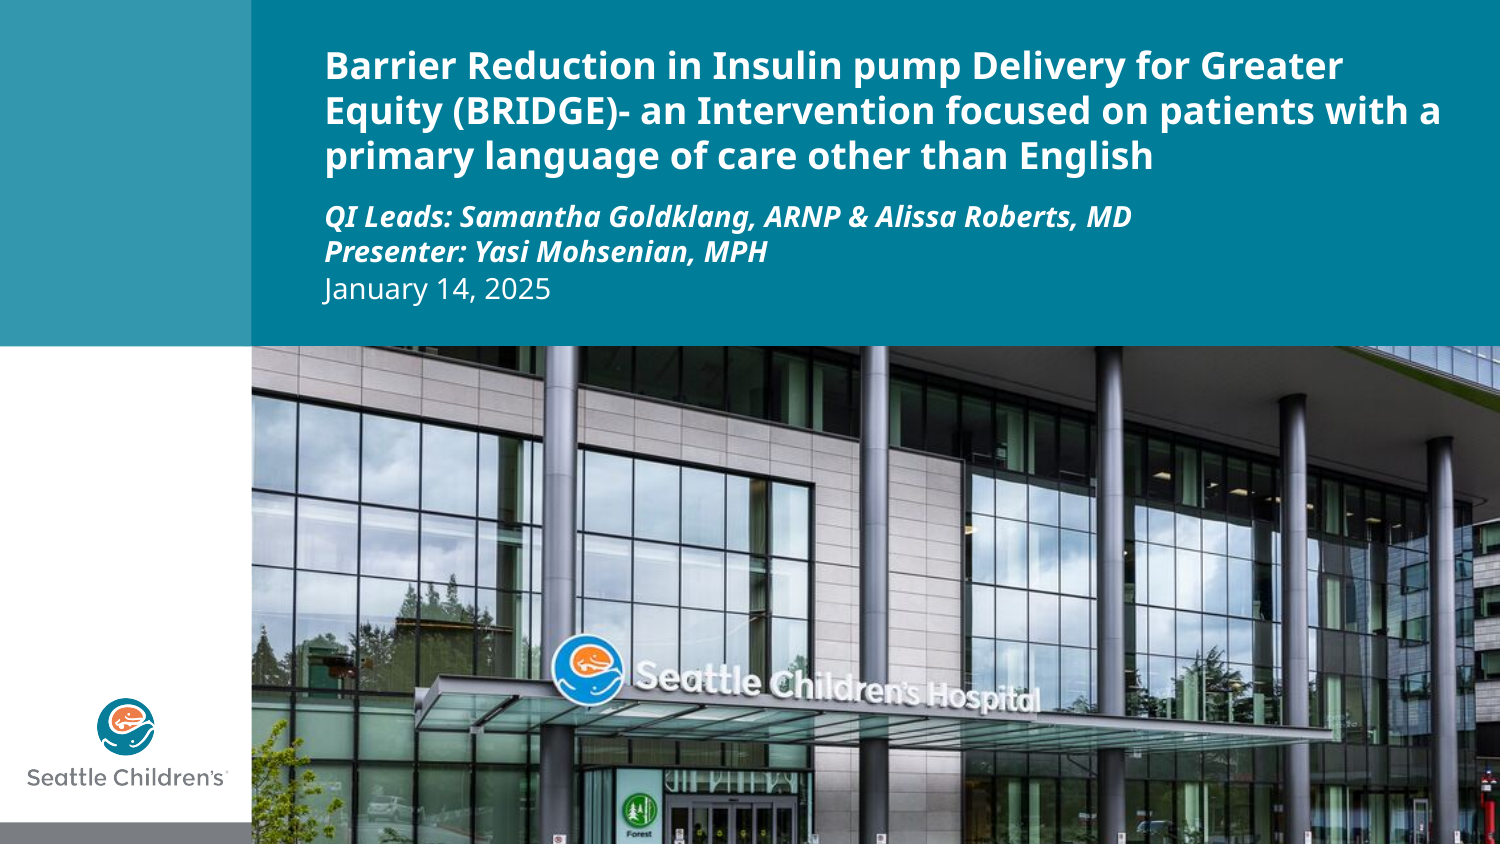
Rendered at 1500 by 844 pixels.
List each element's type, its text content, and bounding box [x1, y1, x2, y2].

title Barrier Reduction in Insulin pump Delivery for Greater Equity (BRIDGE)- an Intervention focused on patients with a primary language of care other than English [324, 34, 1450, 139]
picture [251, 346, 1500, 844]
subtitle QI Leads: Samantha Goldklang, ARNP & Alissa Roberts, MD Presenter: Yasi Mohsenian, MPH [324, 197, 1450, 303]
picture [109, 705, 145, 734]
list January 14, 2025 [324, 270, 1284, 335]
picture [27, 698, 229, 786]
